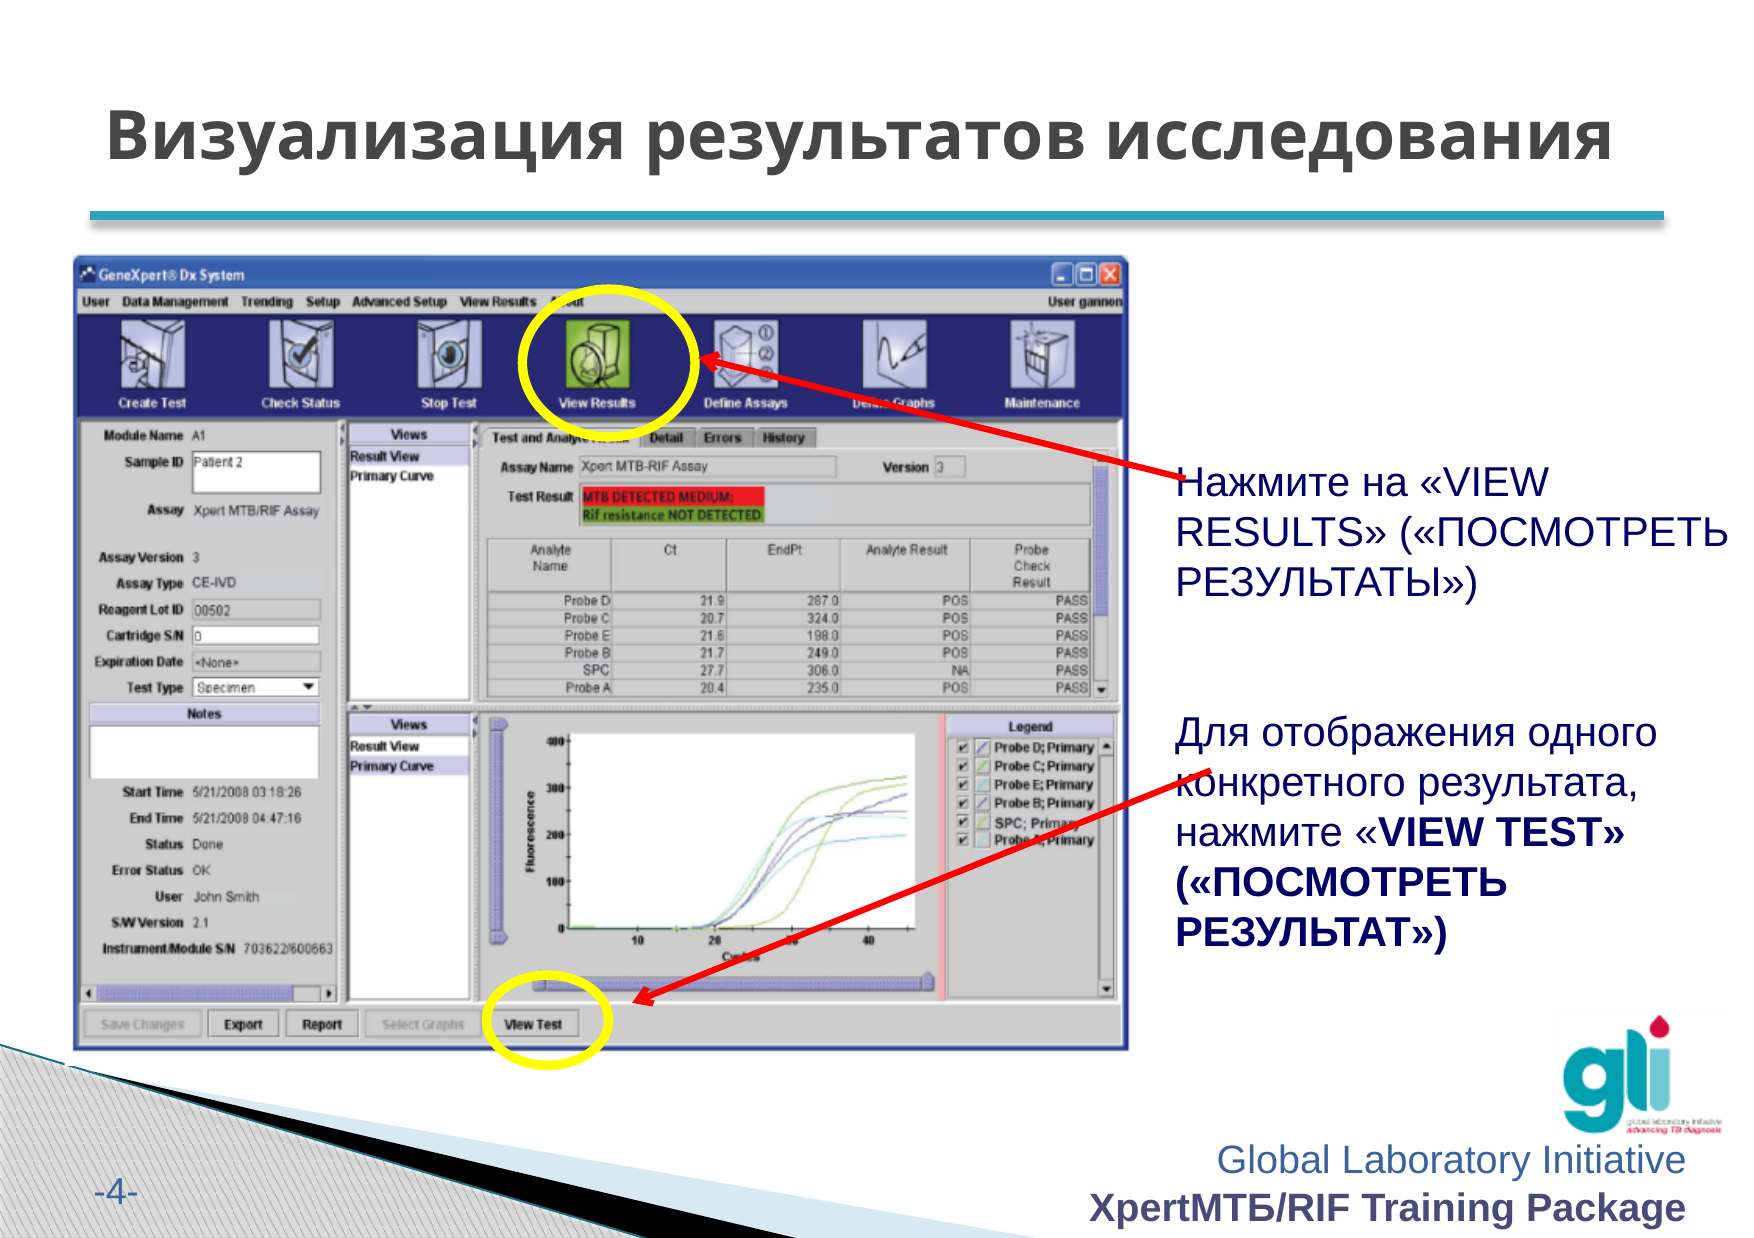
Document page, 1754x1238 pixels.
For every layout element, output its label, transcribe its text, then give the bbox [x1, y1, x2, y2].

picture [64, 242, 1327, 1066]
text_box Нажмите на «VIEW RESULTS» («ПОСМОТРЕТЬ РЕЗУЛЬТАТЫ») Для отображения одного конкретного результата, нажмите «VIEW TEST» («ПОСМОТРЕТЬ РЕЗУЛЬТАТ») [1332, 402, 1753, 767]
title Визуализация результатов исследования [87, 49, 1666, 216]
picture [1553, 1011, 1727, 1139]
